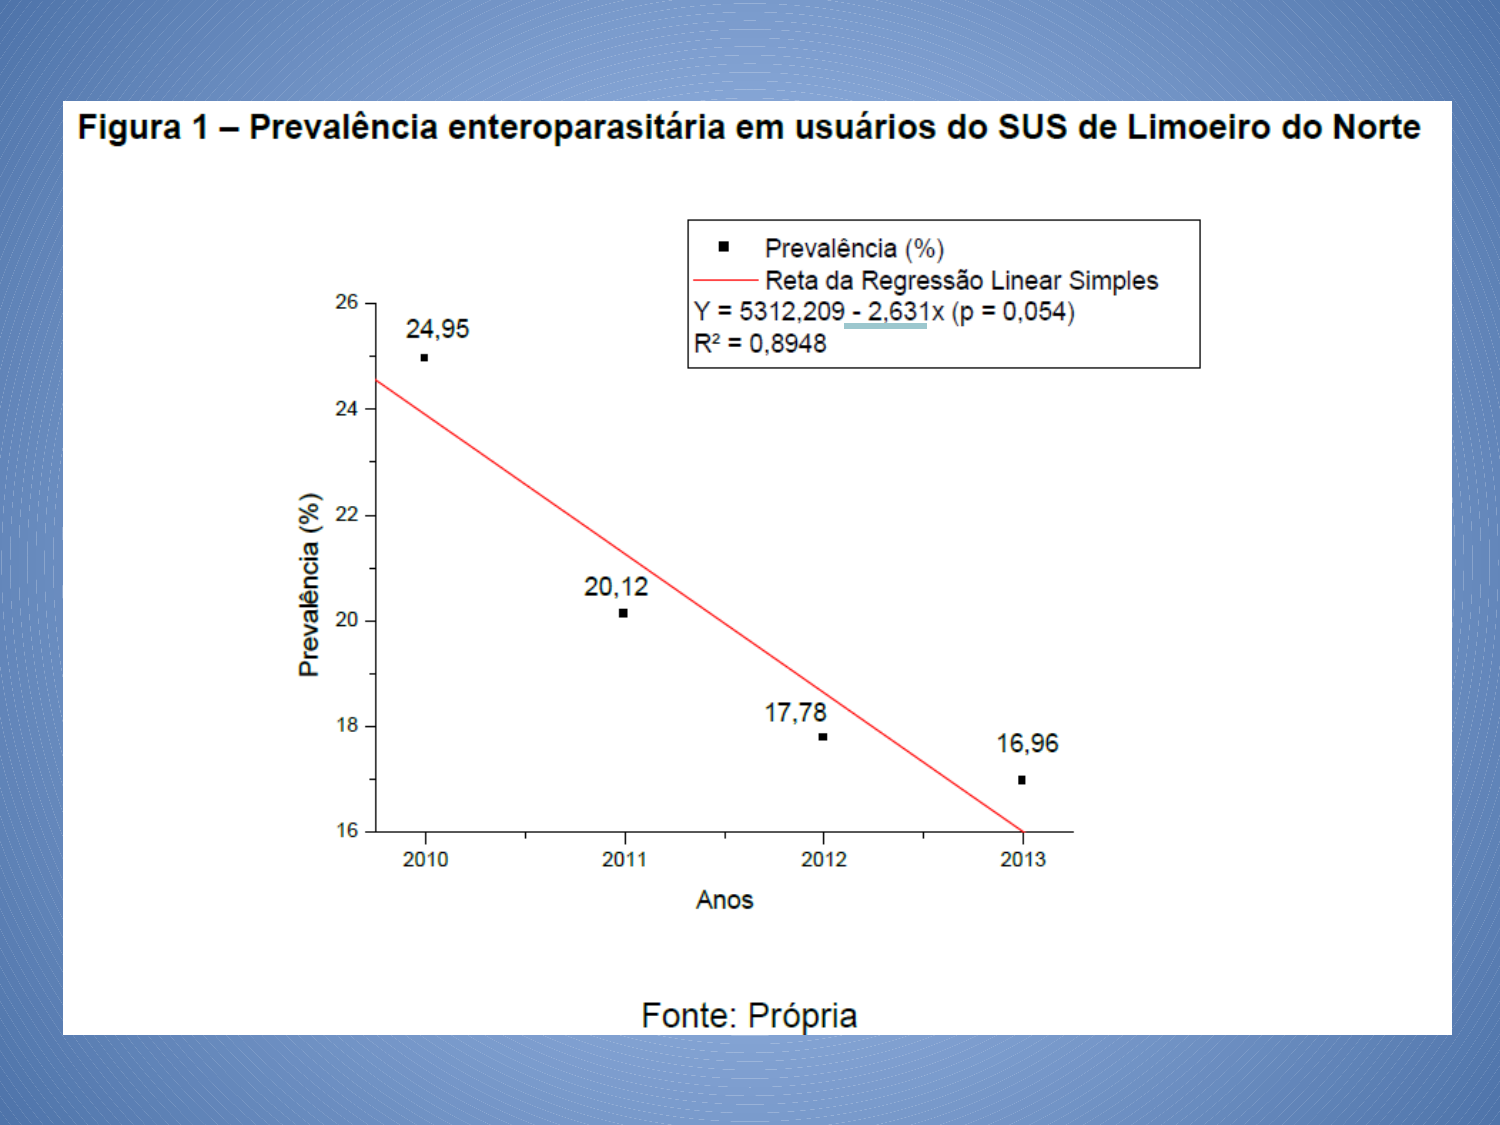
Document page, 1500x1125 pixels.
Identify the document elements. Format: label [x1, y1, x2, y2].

picture [62, 101, 1452, 1036]
